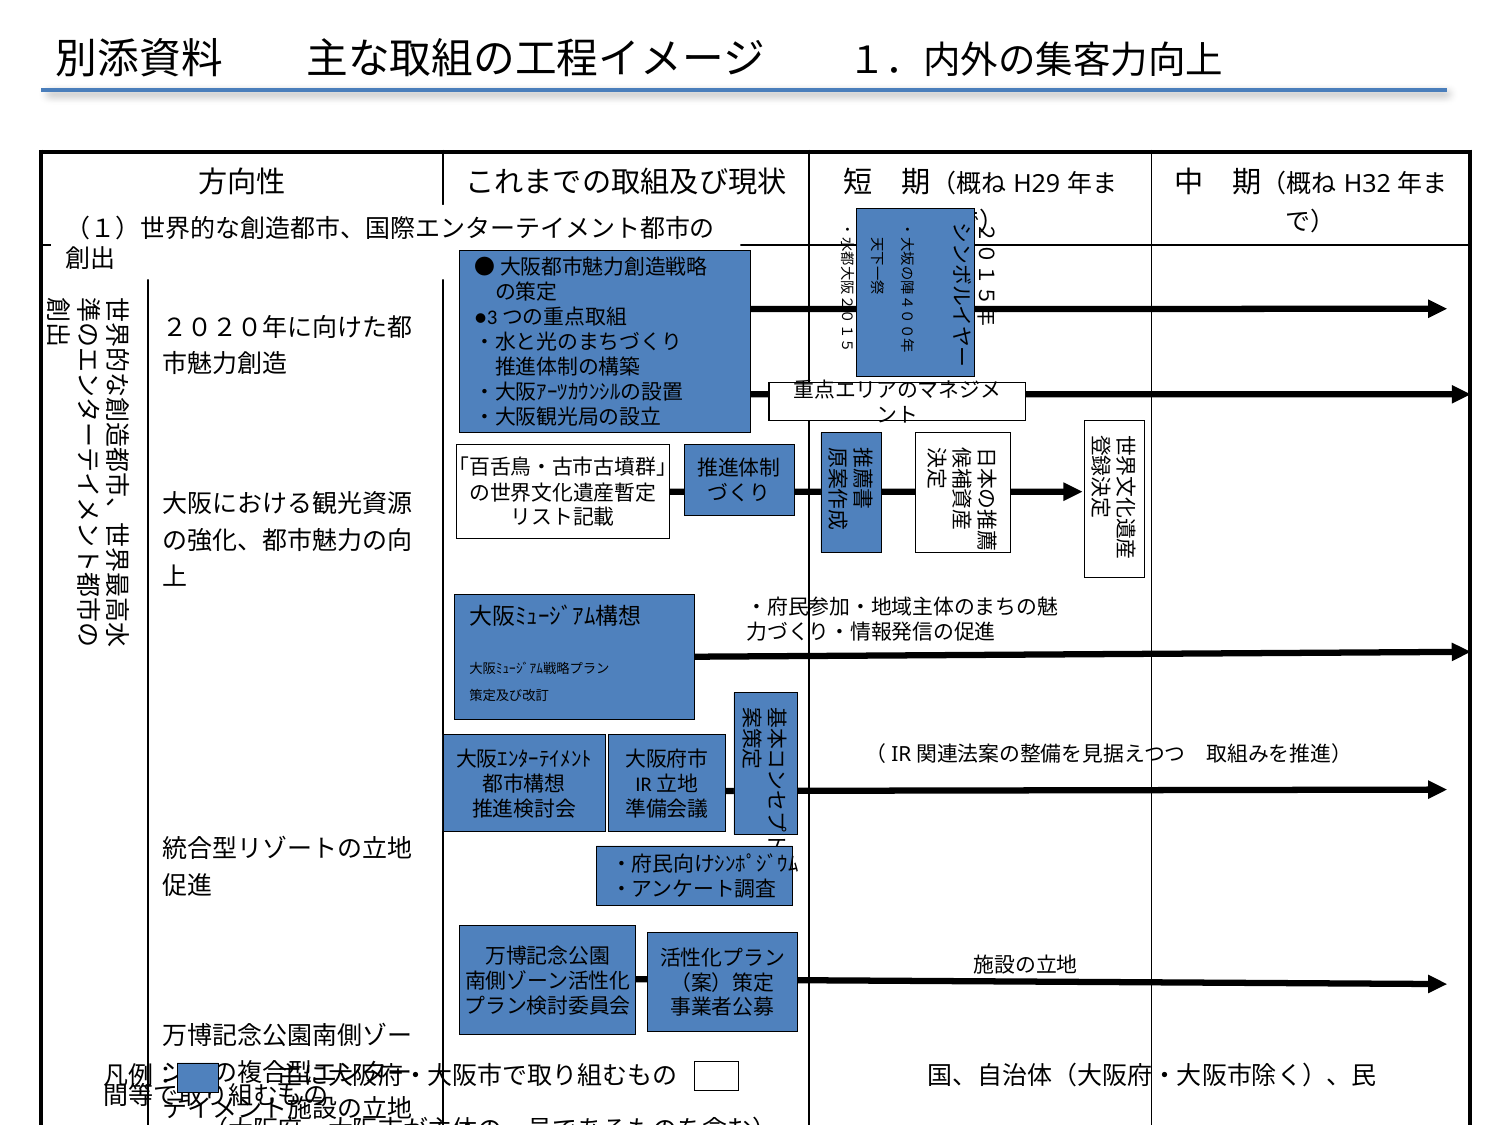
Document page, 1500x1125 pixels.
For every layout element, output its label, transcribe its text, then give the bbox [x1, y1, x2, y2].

table_cell [810, 310, 1151, 394]
text_box [798, 783, 1447, 796]
table_cell [810, 654, 1151, 790]
table_header 短 期（概ねH29年まで） [810, 154, 1151, 244]
text_box [177, 1062, 219, 1093]
text_box ●大阪都市魅力創造戦略 の策定 ●3つの重点取組 ・水と光のまちづくり 推進体制の構築 ・大阪ｱｰﾂｶｳﾝｼﾙの設置 ・大阪観光局の設立 [459, 250, 750, 433]
text_box 活性化プラン （案）策定 事業者公募 [647, 932, 798, 1032]
table_cell [741, 246, 808, 308]
table_cell [810, 791, 1151, 980]
text_box 万博記念公園 南側ゾーン活性化 プラン検討委員会 [459, 925, 636, 1035]
text_box ・府民参加・地域主体のまちの魅力づくり・情報発信の促進 [731, 586, 1075, 652]
table_header これまでの取組及び現状 [444, 154, 808, 244]
text_box ・府民向けｼﾝﾎﾟｼﾞｳﾑ ・アンケート調査 [596, 845, 793, 905]
text_box [1181, 977, 1447, 991]
table_cell [1152, 774, 1468, 1125]
table_cell [810, 246, 856, 308]
text_box 大阪ｴﾝﾀｰﾃｲﾒﾝﾄ 都市構想 推進検討会 [442, 734, 605, 831]
table_cell [444, 280, 808, 1060]
text_box 施設の立地 [870, 943, 1181, 984]
table_cell [1152, 246, 1468, 394]
text_box [1010, 485, 1083, 498]
text_box 重点エリアのマネジメント [768, 382, 1026, 421]
text_box （IR関連法案の整備を見据えつつ 取組みを推進） [850, 733, 1500, 774]
text_box 大阪ﾐｭｰｼﾞｱﾑ構想 大阪ﾐｭｰｼﾞｱﾑ戦略プラン 策定及び改訂 [454, 594, 695, 720]
table_cell [1152, 652, 1468, 733]
text_box 凡例： 主に大阪府・大阪市で取り組むもの 国、自治体（大阪府・大阪市除く）、民間等で取り組むもの （大阪府・大阪市が主体の一員であるものを含む） [88, 1060, 1412, 1125]
text_box [694, 1060, 739, 1091]
text_box [695, 645, 1471, 659]
table_cell [810, 981, 1151, 1060]
text_box 推進体制 づくり [684, 444, 794, 516]
text_box [1026, 388, 1471, 401]
text_box 基本コンセプト 案策定 [733, 692, 798, 835]
table_cell [975, 246, 1151, 308]
text_box ２０１５年 シンボルイヤー ・大坂の陣４００年 天下一祭 ・水都大阪２０１５ [856, 208, 975, 377]
table_header 方向性 [43, 154, 442, 244]
text_box 別添資料 主な取組の工程イメージ １．内外の集客力向上 [41, 24, 1329, 89]
table_cell [43, 246, 147, 1125]
text_box 世界文化遺産 登録決定 [1084, 420, 1145, 577]
table_header 中 期（概ねH32年まで） [1152, 154, 1468, 244]
text_box 「百舌鳥・古市古墳群」 の世界文化遺産暫定 リスト記載 [456, 444, 669, 539]
text_box 推薦書 原案作成 [820, 432, 882, 553]
text_box （１）世界的な創造都市、国際エンターテイメント都市の創出 [51, 204, 741, 280]
table_cell [1152, 395, 1468, 653]
table_cell [810, 395, 1151, 655]
text_box [975, 302, 1447, 315]
table_cell ２０２０年に向けた都市魅力創造 大阪における観光資源の強化、都市魅力の向上 統合型リゾートの立地促進 万博記念公園南側ゾーンへの複合型エンターテイメント施設の立地 [149, 280, 442, 1060]
text_box 世界的な創造都市、世界最高水準のエンターテイメント都市の創出 [50, 282, 142, 669]
text_box 日本の推薦 候補資産 決定 [915, 432, 1010, 553]
text_box 大阪府市 IR立地 準備会議 [608, 734, 726, 831]
